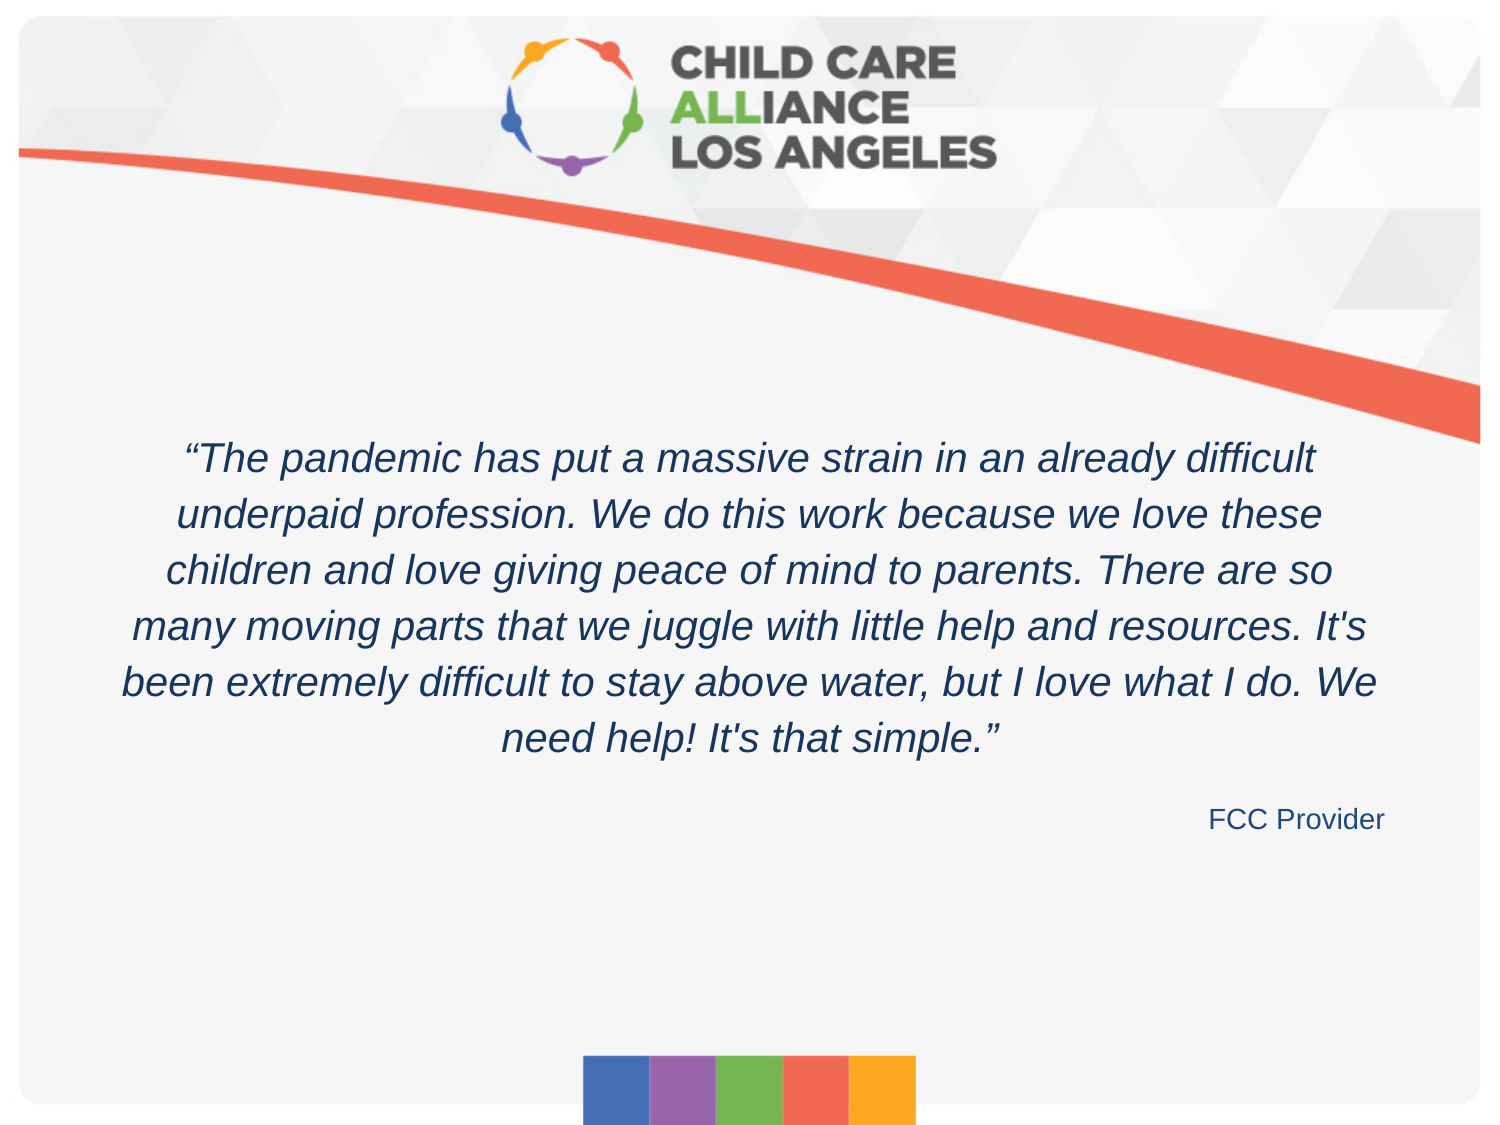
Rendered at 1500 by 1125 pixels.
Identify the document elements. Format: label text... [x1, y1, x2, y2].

list [87, 487, 1375, 1038]
picture [0, 0, 1500, 1125]
text_box “The pandemic has put a massive strain in an already difficult underpaid profession. We do this work because we love these children and love giving peace of mind to parents. There are so many moving parts that we juggle with little help and resources. It's been extremely difficult to stay above water, but I love what I do. We need help! It's that simple.” FCC Provider [99, 417, 1400, 843]
